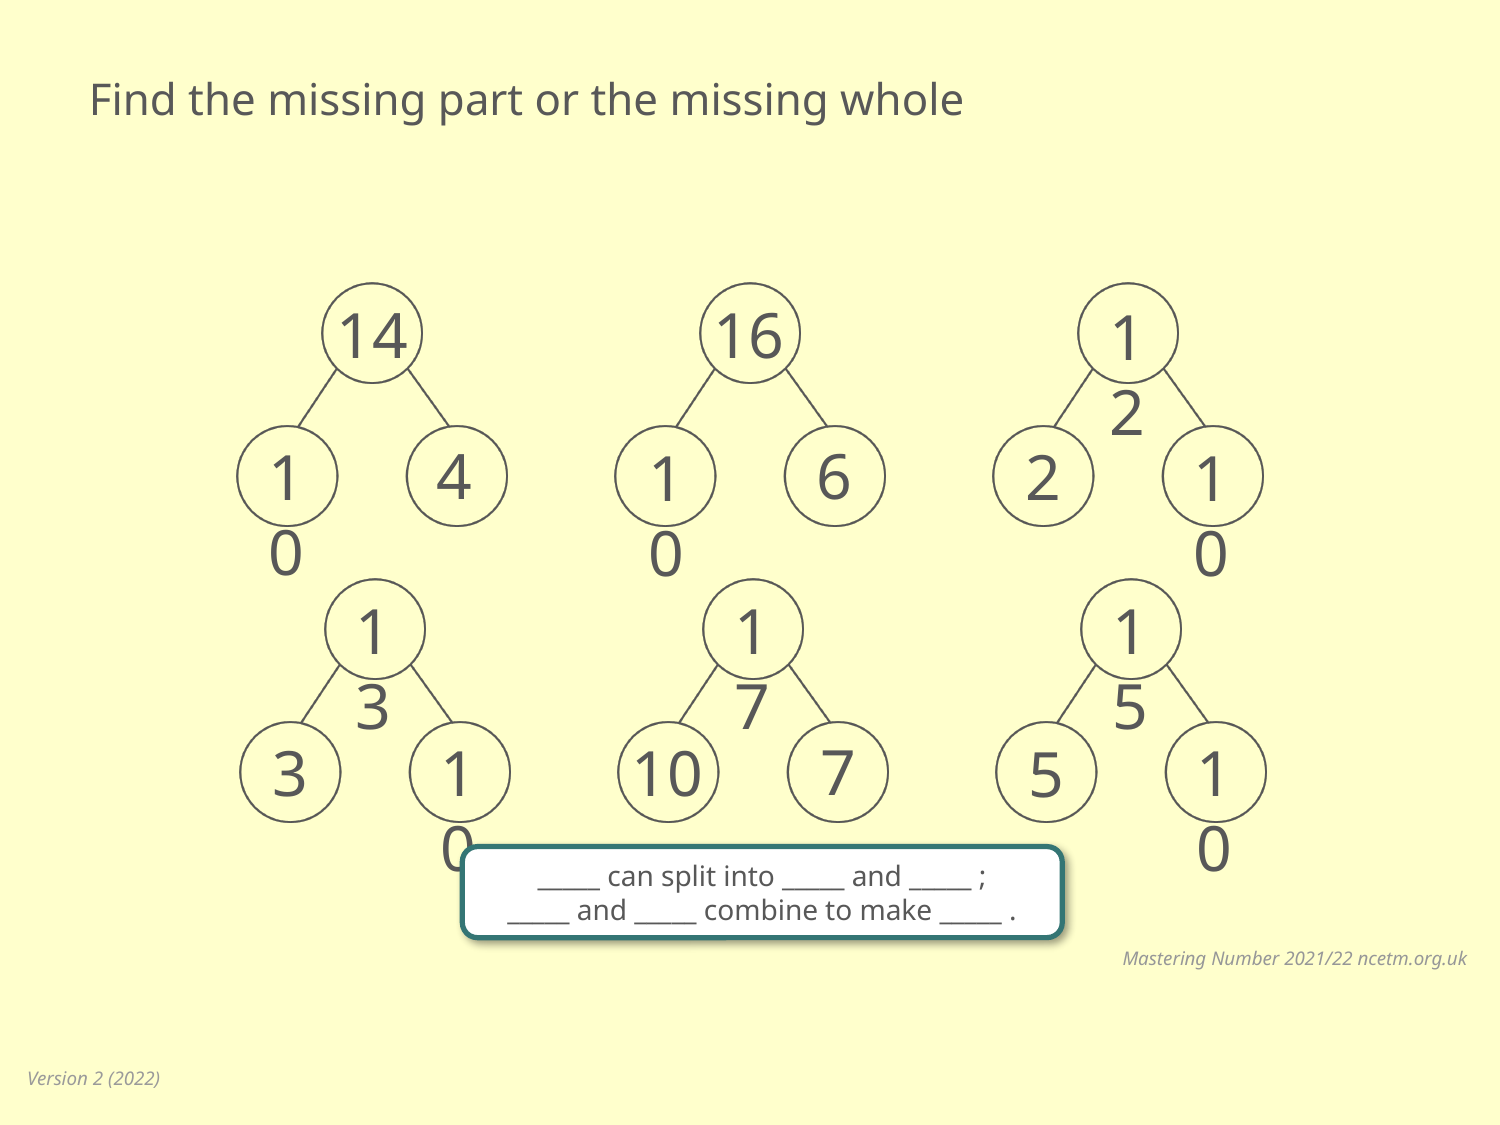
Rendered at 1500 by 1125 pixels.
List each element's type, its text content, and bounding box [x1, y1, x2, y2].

text_box 10 [235, 430, 337, 596]
text_box Mastering Number 2021/22 ncetm.org.uk [1111, 941, 1478, 976]
text_box 10 [1164, 823, 1265, 892]
picture [236, 282, 508, 527]
text_box 10 [1161, 527, 1262, 578]
text_box 10 [608, 726, 617, 817]
text_box 10 [407, 823, 509, 892]
picture [992, 282, 1264, 527]
text_box 10 [615, 527, 717, 597]
title Find the missing part or the missing whole [73, 70, 1424, 232]
picture [617, 578, 889, 823]
text_box _____ can split into _____ and _____ ; _____ and _____ combine to make _____ . [462, 846, 1063, 938]
picture [995, 578, 1267, 823]
picture [614, 282, 886, 527]
picture [239, 578, 511, 823]
